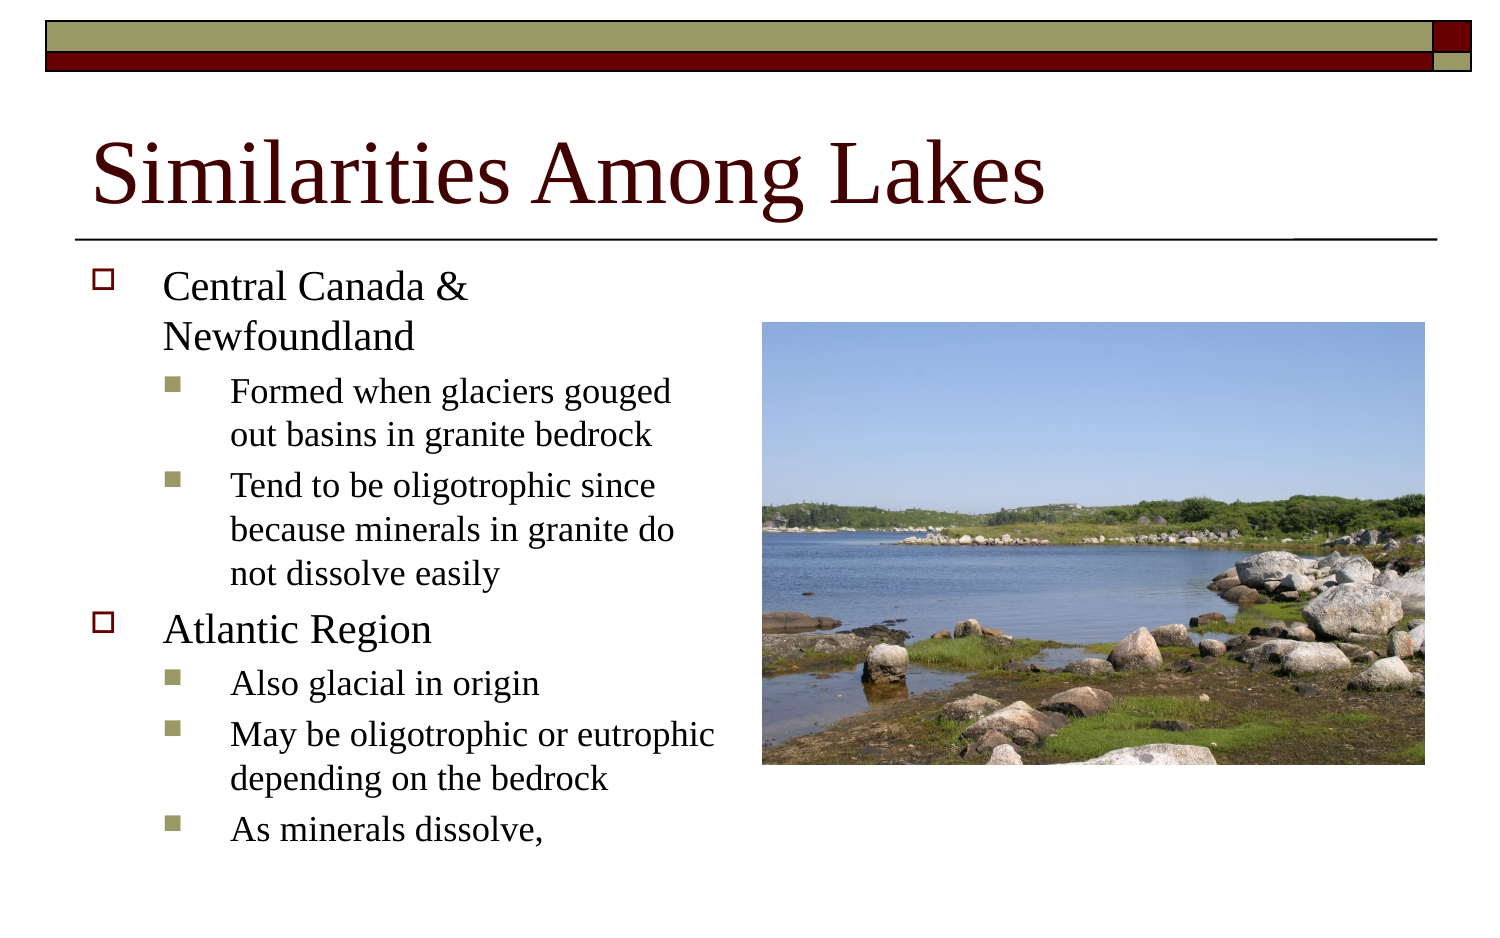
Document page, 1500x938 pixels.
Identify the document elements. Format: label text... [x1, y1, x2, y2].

title Similarities Among Lakes [74, 72, 1426, 230]
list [762, 322, 1426, 766]
list Central Canada & Newfoundland Formed when glaciers gouged out basins in granite bedrock Tend to be oligotrophic since because minerals in granite do not dissolve easily Atlantic Region Also glacial in origin May be oligotrophic or eutrophic depending on the bedrock As minerals dissolve, [74, 249, 738, 907]
